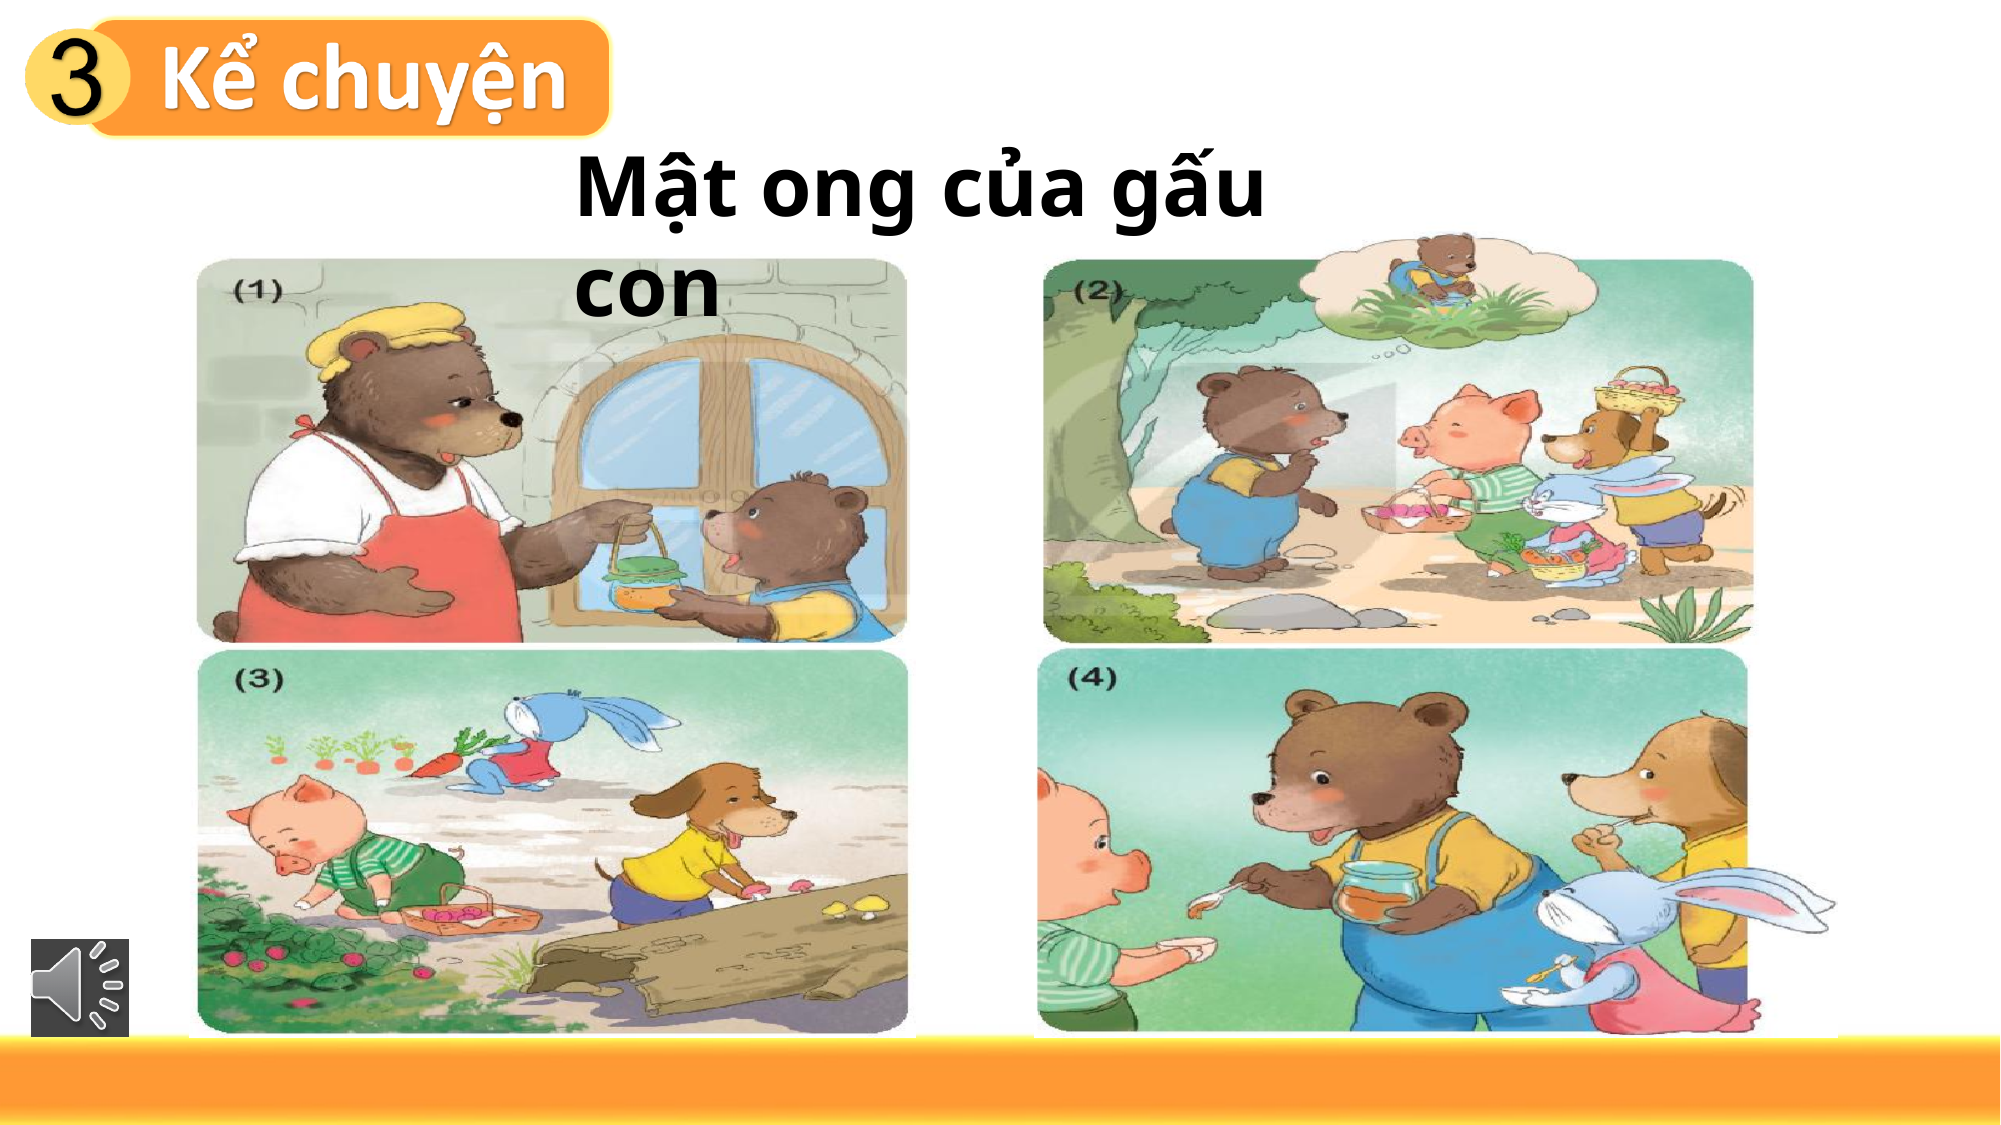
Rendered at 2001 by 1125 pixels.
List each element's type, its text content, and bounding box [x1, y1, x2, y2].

picture [0, 0, 2001, 1125]
text_box Mật ong của gấu con [559, 125, 1441, 340]
